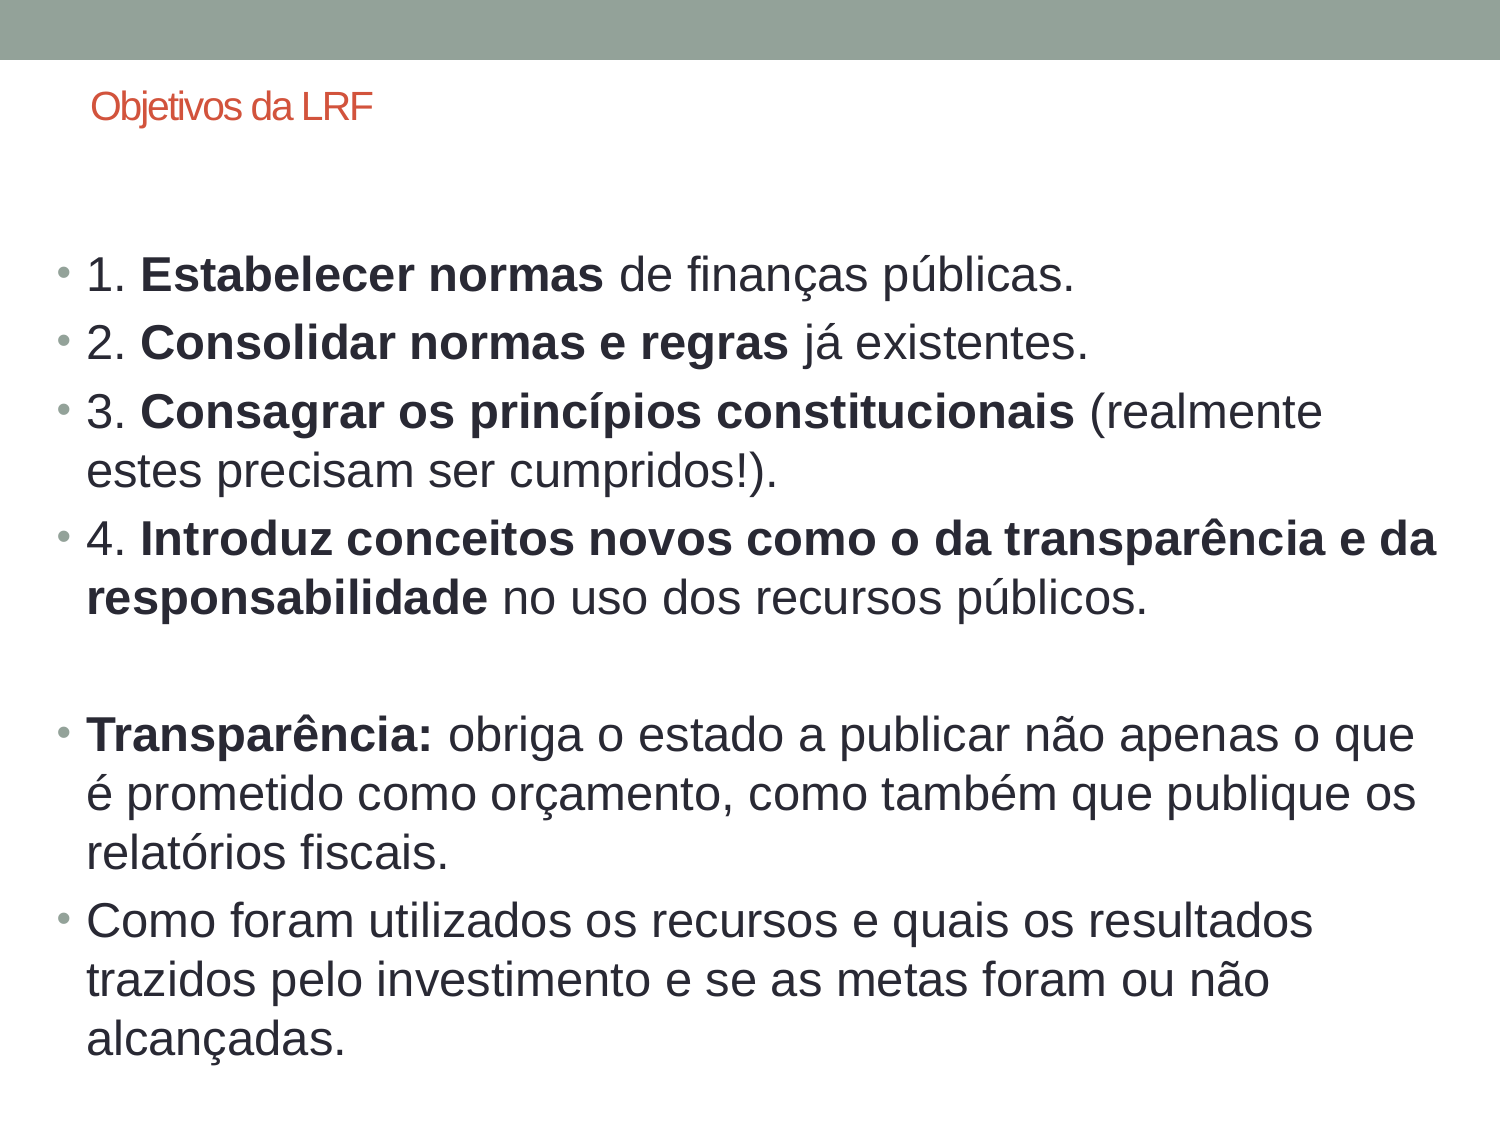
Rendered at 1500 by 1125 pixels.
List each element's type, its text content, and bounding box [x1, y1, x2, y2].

list 1. Estabelecer normas de finanças públicas. 2. Consolidar normas e regras já existentes. 3. Consagrar os princípios constitucionais (realmente estes precisam ser cumpridos!). 4. Introduz conceitos novos como o da transparência e da responsabilidade no uso dos recursos públicos. Transparência: obriga o estado a publicar não apenas o que é prometido como orçamento, como também que publique os relatórios fiscais. Como foram utilizados os recursos e quais os resultados trazidos pelo investimento e se as metas foram ou não alcançadas. [41, 166, 1461, 1073]
title Objetivos da LRF [75, 71, 1425, 137]
